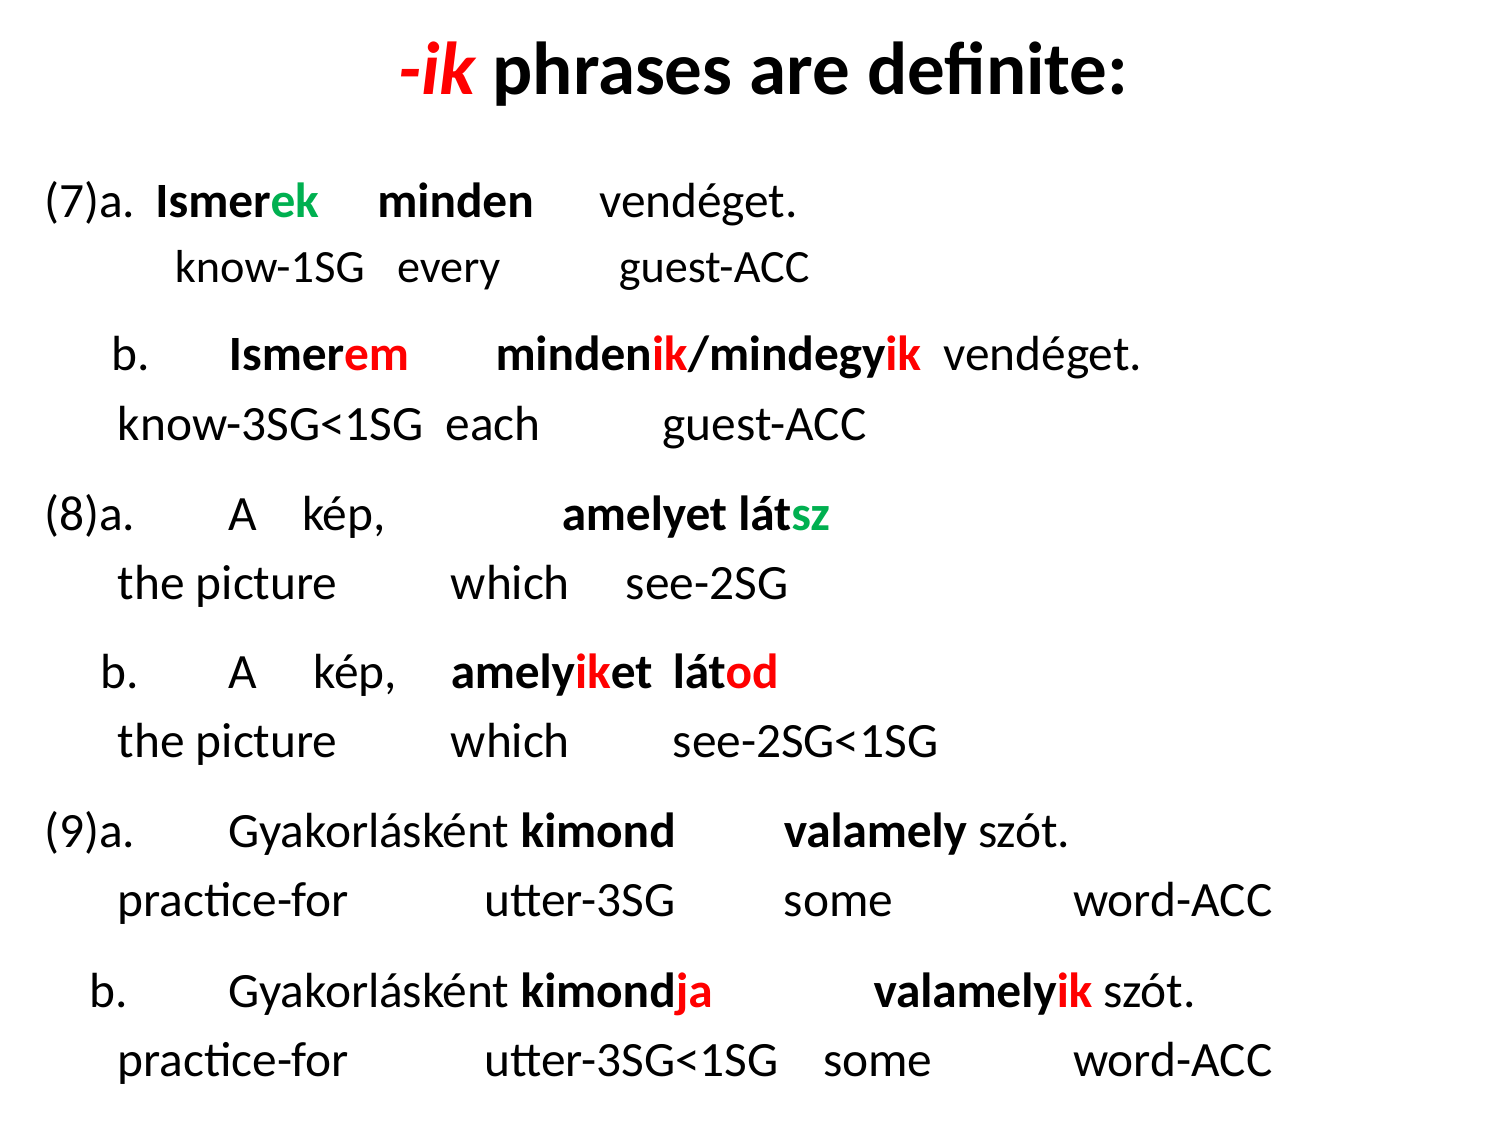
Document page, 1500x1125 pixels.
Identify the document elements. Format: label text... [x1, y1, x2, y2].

list (7)a. Ismerek minden vendéget. know-1sg every guest-acc b. Ismerem mindenik/mindegyik vendéget. know-3sg<1sg each guest-acc (8)a. A kép, amelyet látsz the picture which see-2sg b. A kép, amelyiket látod the picture which see-2sg<1sg (9)a. Gyakorlásként kimond valamely szót. practice-for utter-3sg some word-acc b. Gyakorlásként kimondja valamelyik szót. practice-for utter-3sg<1sg some word-acc [29, 160, 1477, 1094]
title -ik phrases are definite: [88, 0, 1439, 145]
